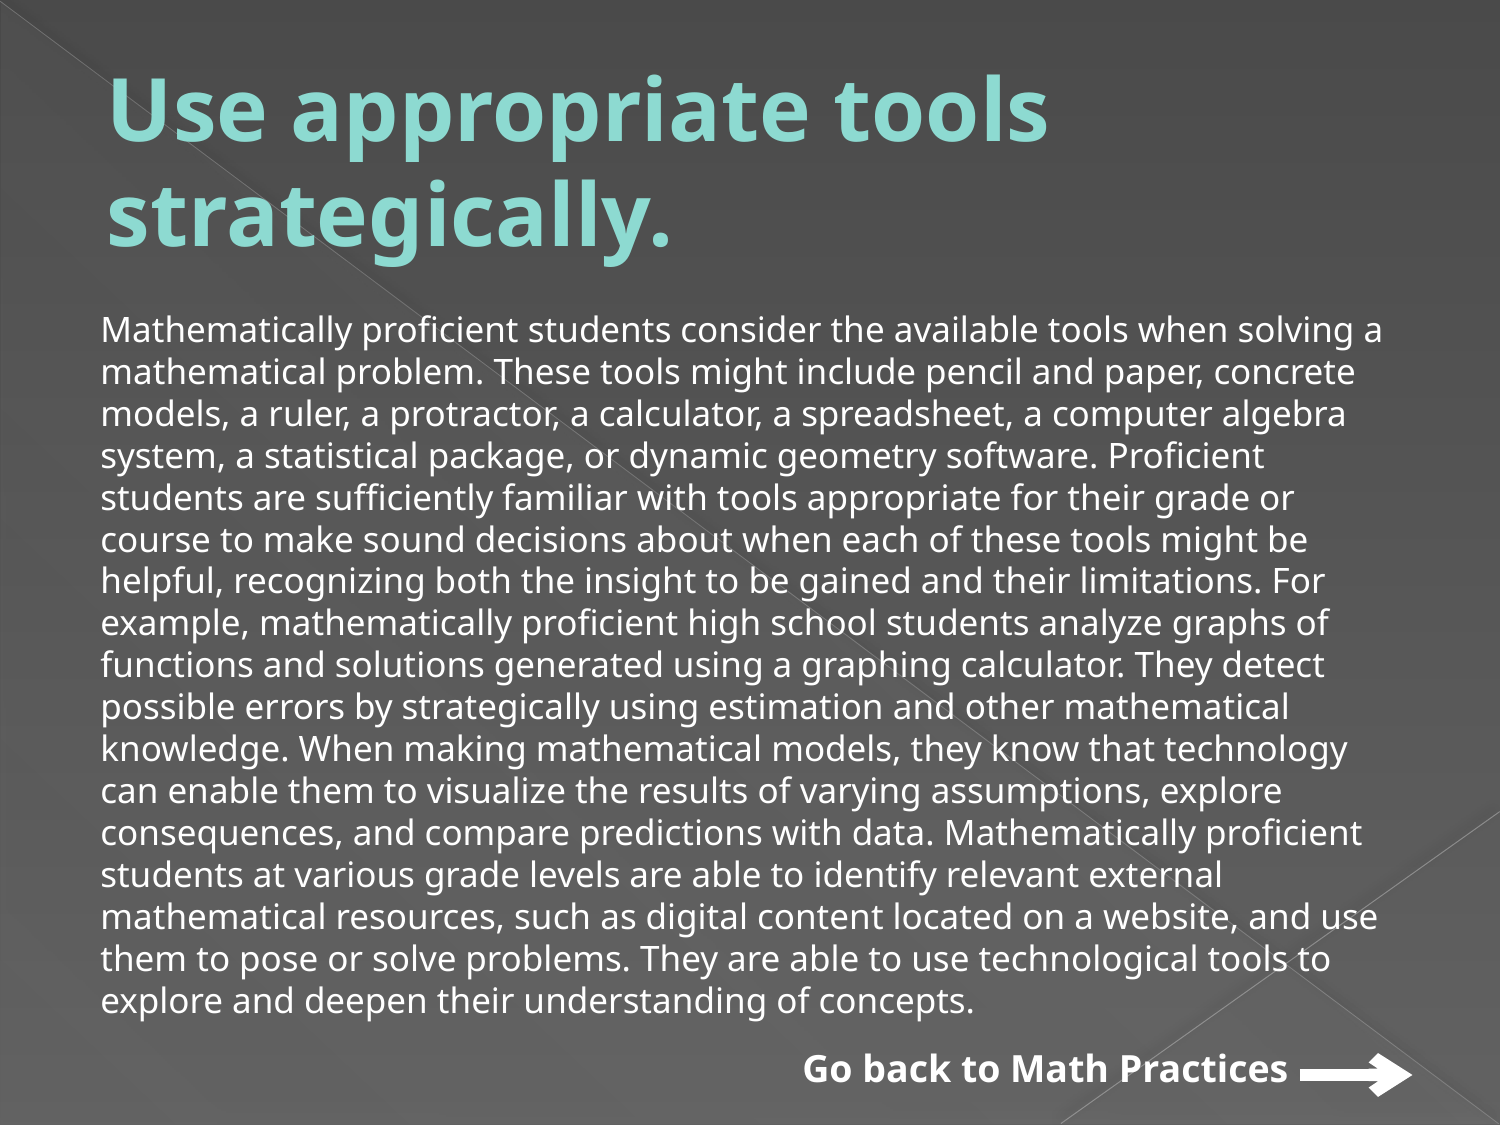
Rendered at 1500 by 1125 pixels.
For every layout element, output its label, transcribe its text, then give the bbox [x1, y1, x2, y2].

list Mathematically proficient students consider the available tools when solving a mathematical problem. These tools might include pencil and paper, concrete models, a ruler, a protractor, a calculator, a spreadsheet, a computer algebra system, a statistical package, or dynamic geometry software. Proficient students are sufficiently familiar with tools appropriate for their grade or course to make sound decisions about when each of these tools might be helpful, recognizing both the insight to be gained and their limitations. For example, mathematically proficient high school students analyze graphs of functions and solutions generated using a graphing calculator. They detect possible errors by strategically using estimation and other mathematical knowledge. When making mathematical models, they know that technology can enable them to visualize the results of varying assumptions, explore consequences, and compare predictions with data. Mathematically proficient students at various grade levels are able to identify relevant external mathematical resources, such as digital content located on a website, and use them to pose or solve problems. They are able to use technological tools to explore and deepen their understanding of concepts. [75, 299, 1425, 1050]
title Use appropriate tools strategically. [12, 43, 1363, 274]
text_box Go back to Math Practices [787, 1037, 1500, 1098]
